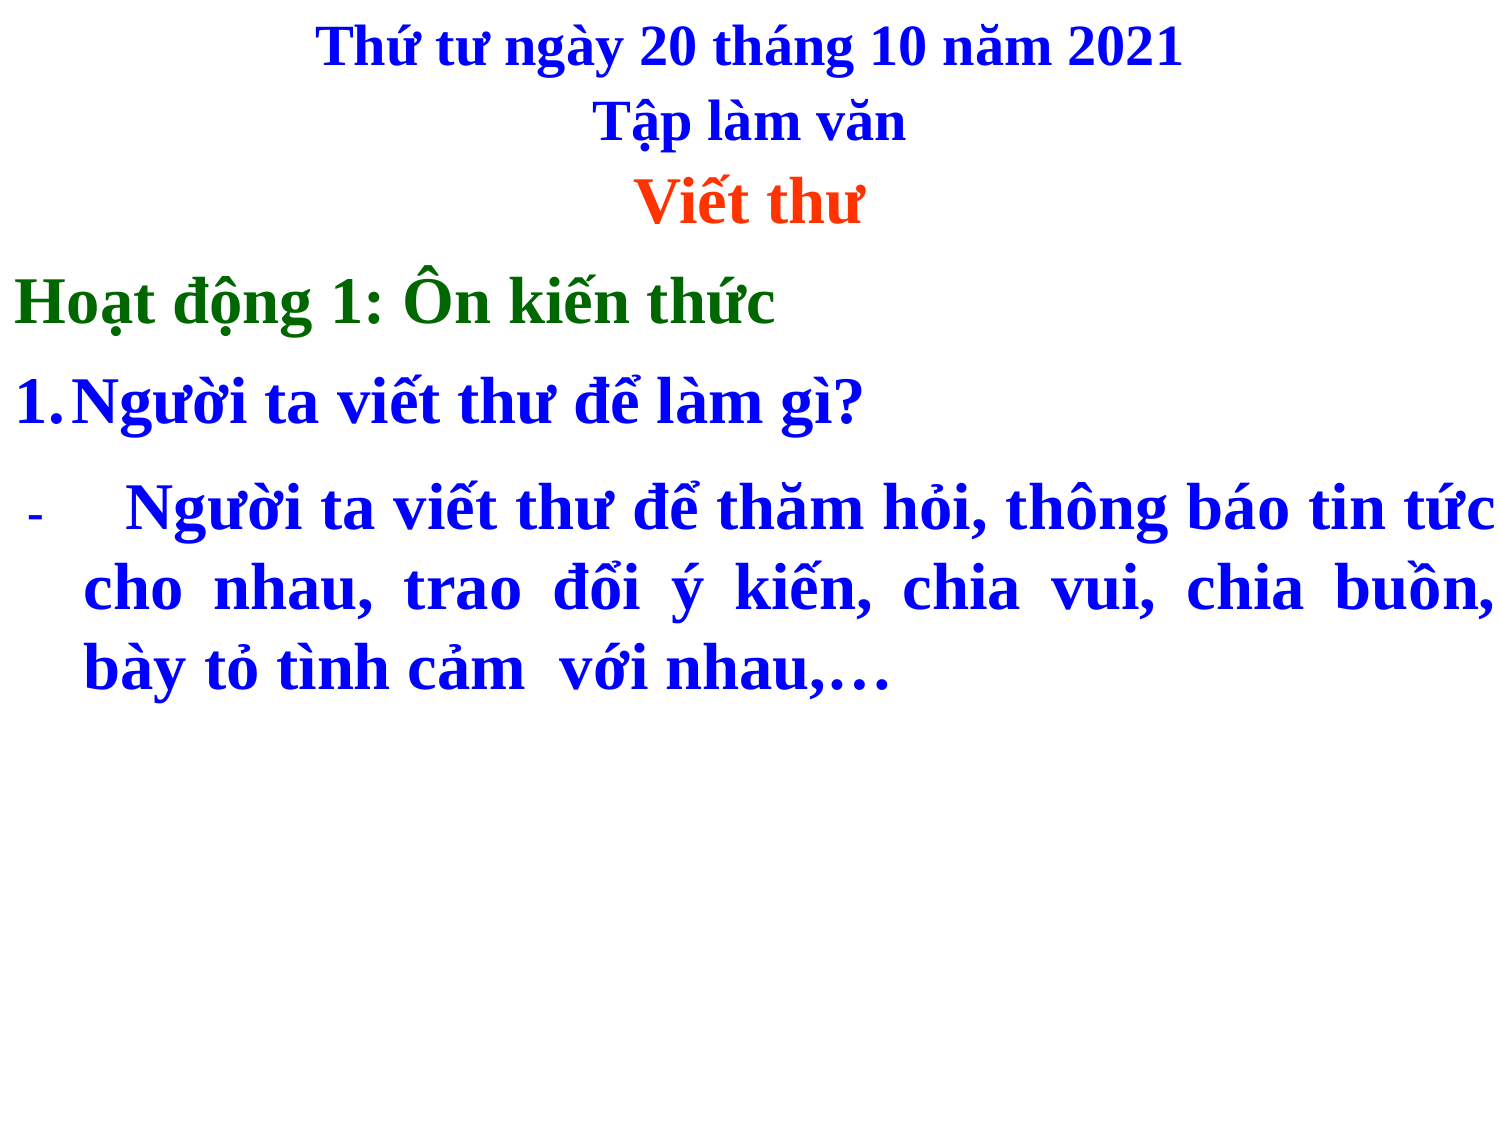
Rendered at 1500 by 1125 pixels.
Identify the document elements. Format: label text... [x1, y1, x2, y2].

text_box Viết thư [0, 149, 1500, 245]
text_box Thứ tư ngày 20 tháng 10 năm 2021 [0, 0, 1500, 75]
text_box Hoạt động 1: Ôn kiến thức [0, 249, 1500, 345]
text_box Người ta viết thư để làm gì? [0, 349, 1500, 445]
text_box Tập làm văn [0, 75, 1500, 149]
text_box - Người ta viết thư để thăm hỏi, thông báo tin tức cho nhau, trao đổi ý kiến, chia vui, chia buồn, bày tỏ tình cảm với nhau,… [12, 455, 1500, 711]
